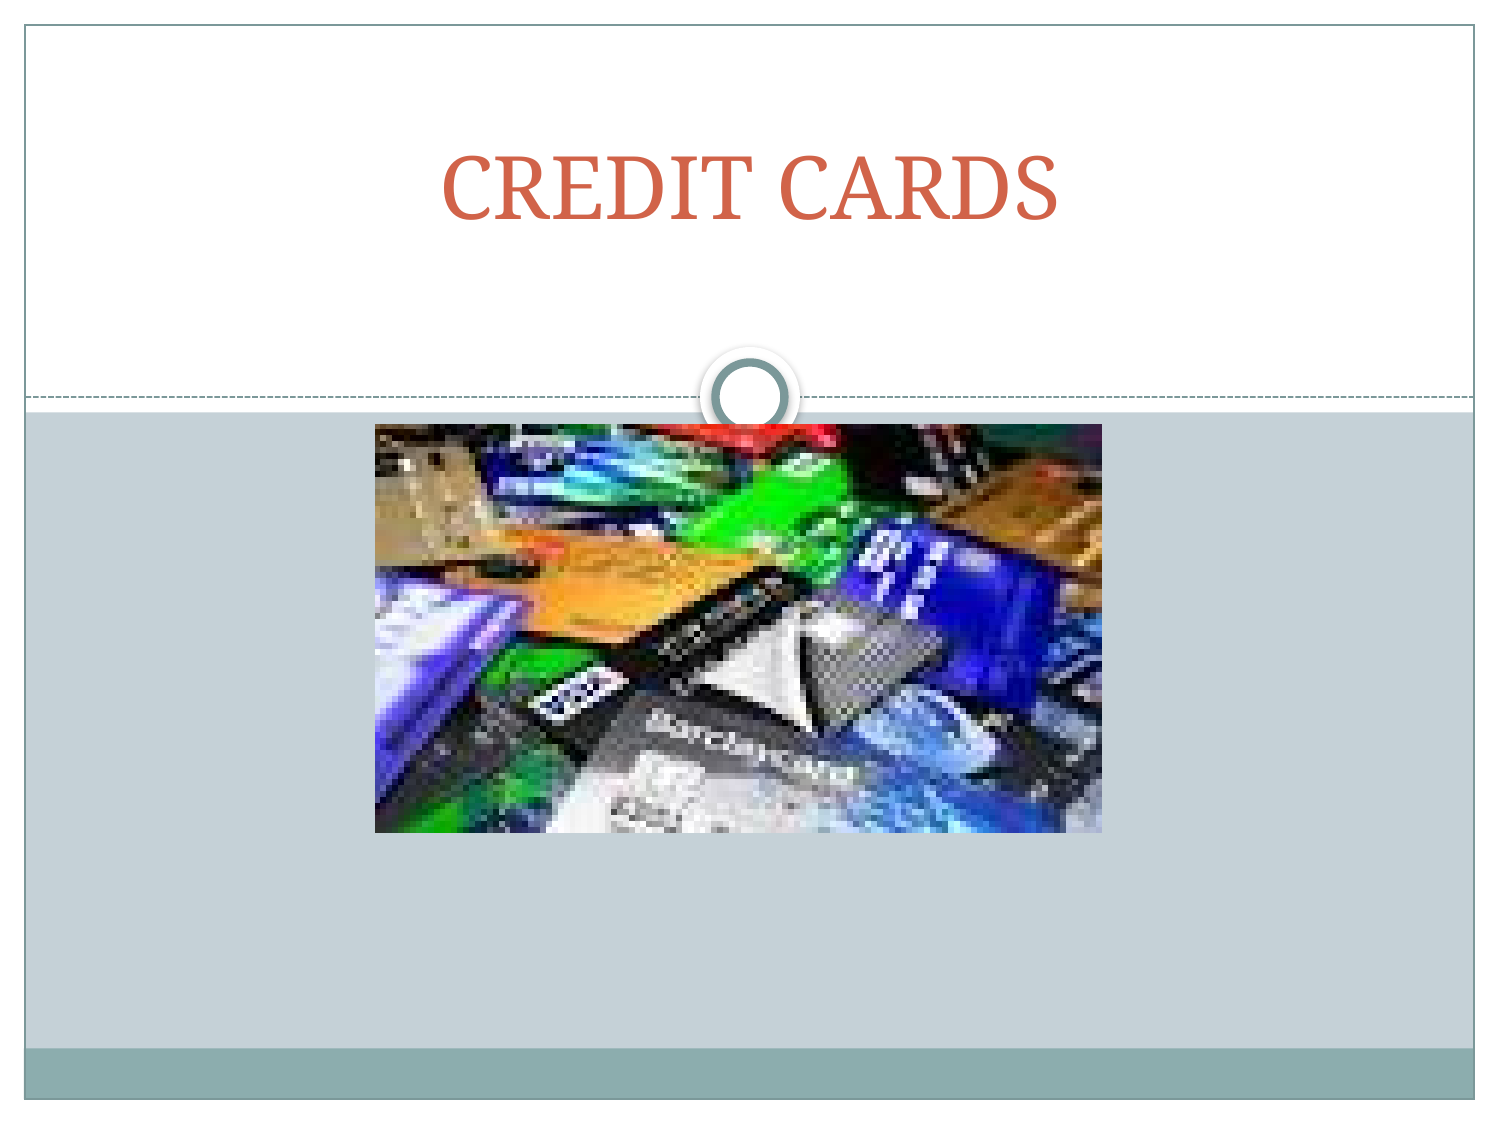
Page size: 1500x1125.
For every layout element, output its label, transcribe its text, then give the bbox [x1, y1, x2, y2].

picture [374, 424, 1103, 834]
title CREDIT CARDS [112, 62, 1388, 350]
